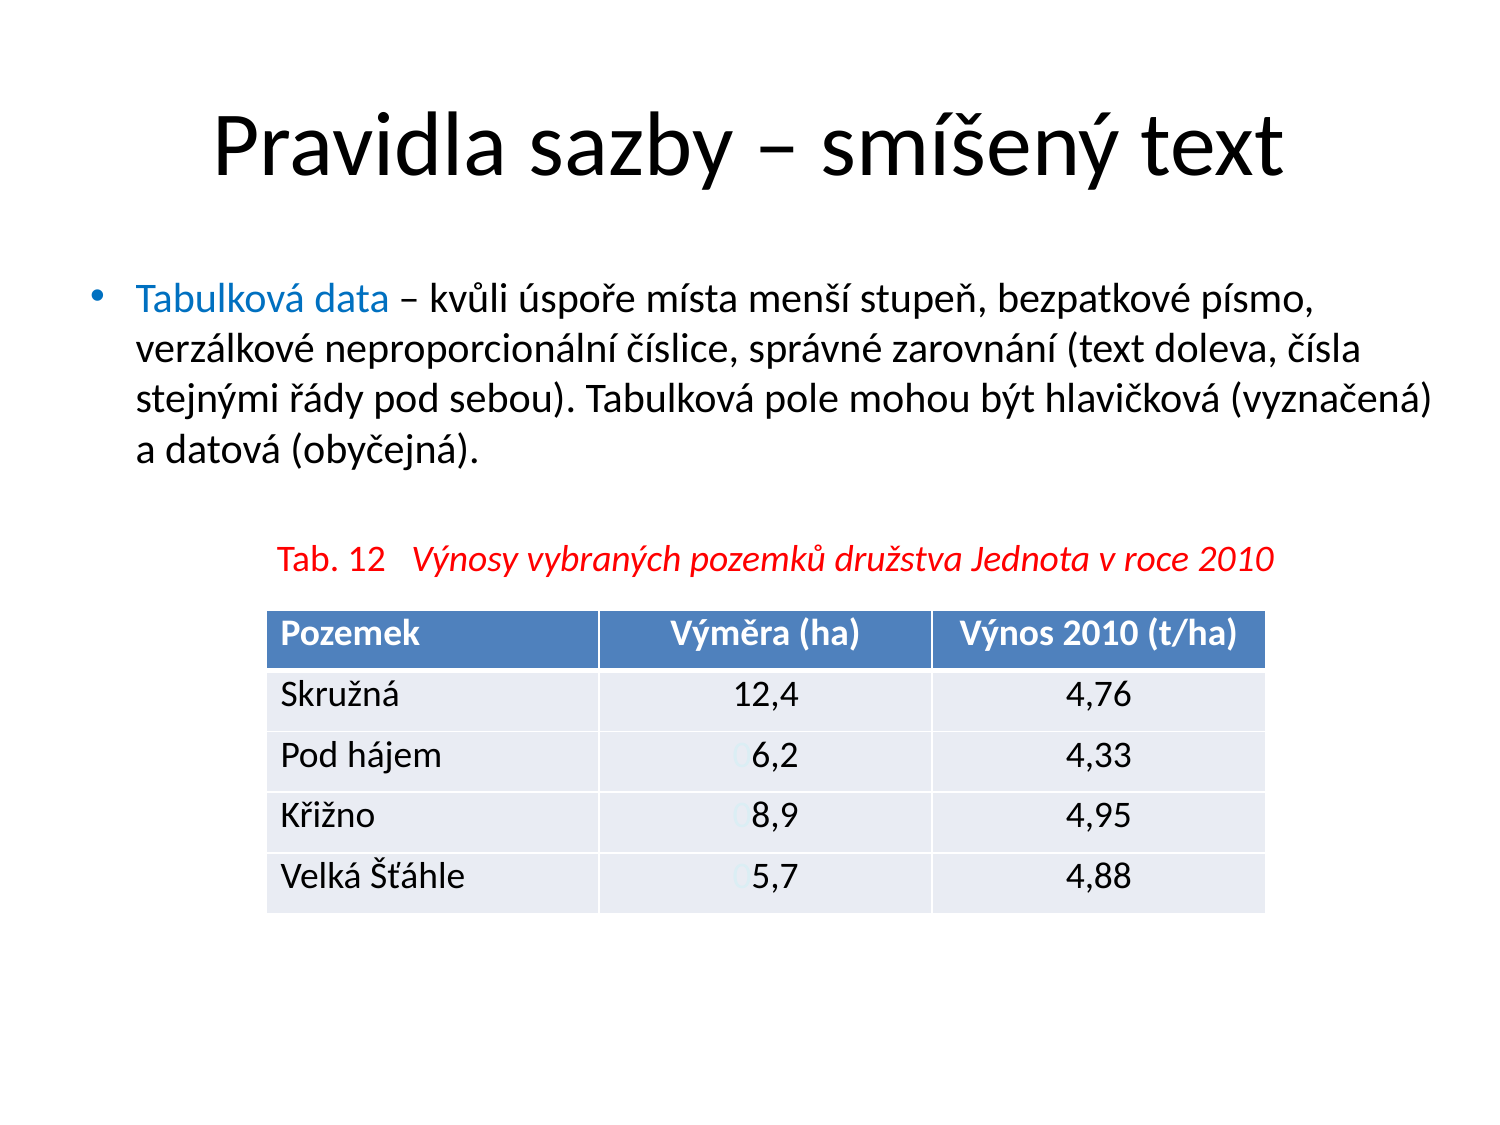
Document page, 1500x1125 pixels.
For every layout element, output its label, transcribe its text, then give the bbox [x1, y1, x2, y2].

table_cell Skružná [267, 673, 598, 731]
table_cell 08,9 [600, 793, 931, 852]
table_cell 05,7 [600, 854, 931, 913]
table_cell Křižno [267, 793, 598, 852]
table_cell Velká Šťáhle [267, 854, 598, 913]
text_box Tab. 12 Výnosy vybraných pozemků družstva Jednota v roce 2010 [262, 527, 1290, 587]
table_cell 06,2 [600, 732, 931, 791]
list Tabulková data – kvůli úspoře místa menší stupeň, bezpatkové písmo, verzálkové neproporcionální číslice, správné zarovnání (text doleva, čísla stejnými řády pod sebou). Tabulková pole mohou být hlavičková (vyznačená) a datová (obyčejná). [75, 262, 1471, 480]
table_cell 4,88 [933, 854, 1265, 913]
table_cell 4,33 [933, 732, 1265, 791]
table_header Výměra (ha) [600, 611, 931, 668]
table_header Výnos 2010 (t/ha) [933, 611, 1265, 668]
table_cell Pod hájem [267, 732, 598, 791]
table_header Pozemek [267, 611, 598, 668]
table_cell 4,95 [933, 793, 1265, 852]
title Pravidla sazby – smíšený text [75, 45, 1425, 233]
table_cell 12,4 [600, 673, 931, 731]
table_cell 4,76 [933, 673, 1265, 731]
